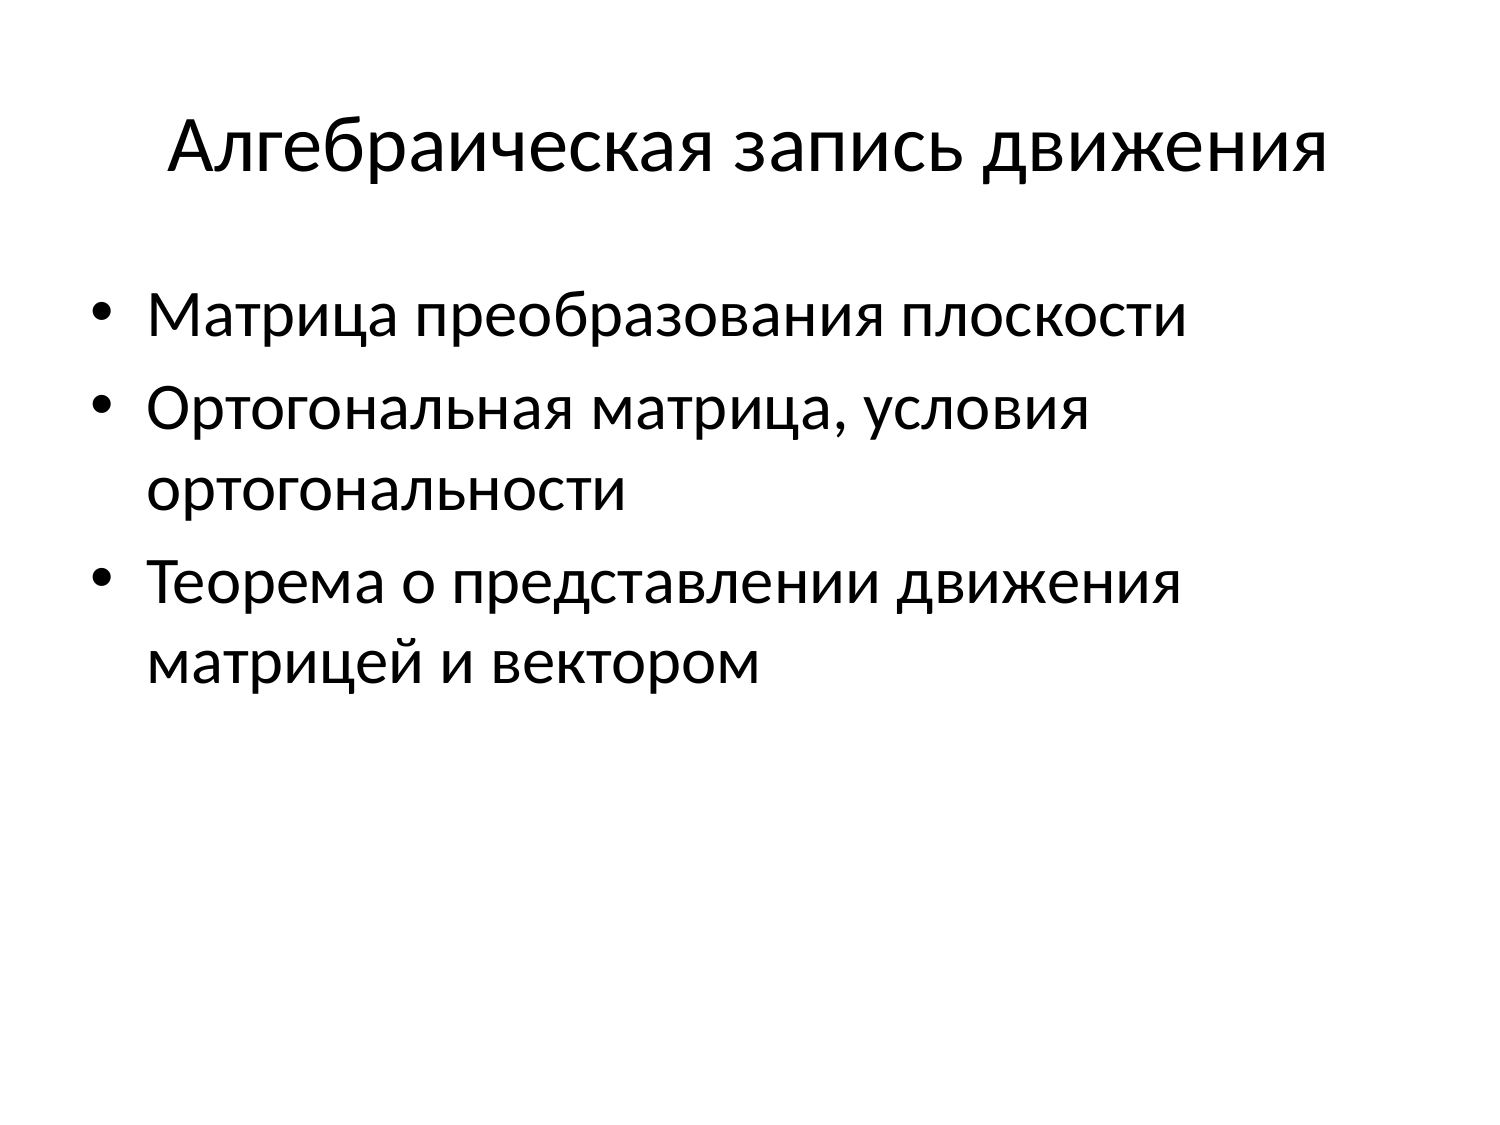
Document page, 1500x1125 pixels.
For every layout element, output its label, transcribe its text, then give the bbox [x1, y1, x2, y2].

list Матрица преобразования плоскости Ортогональная матрица, условия ортогональности Теорема о представлении движения матрицей и вектором [75, 262, 1425, 1005]
title Алгебраическая запись движения [75, 45, 1425, 233]
